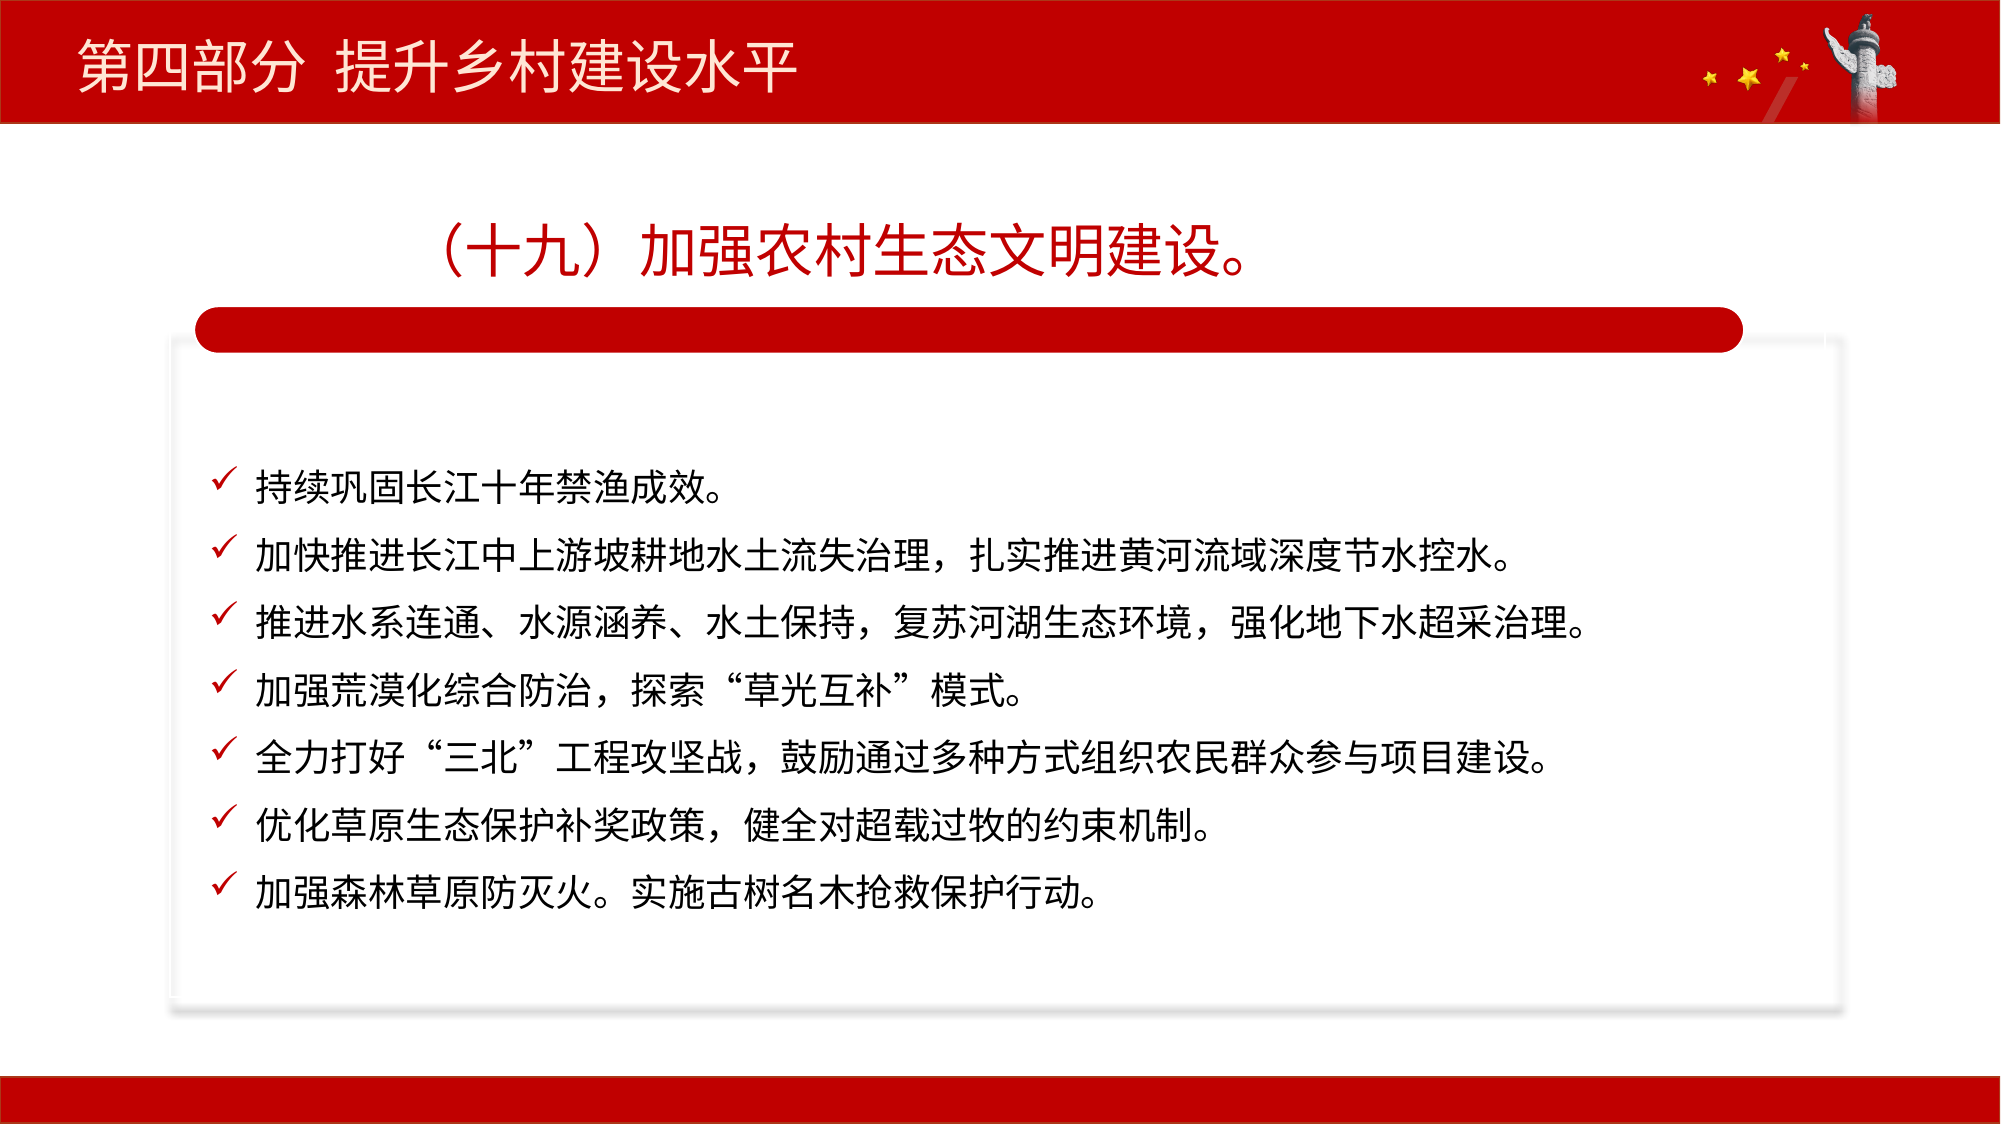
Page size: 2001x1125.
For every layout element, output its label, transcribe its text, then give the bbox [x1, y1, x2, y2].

text_box [169, 329, 1826, 998]
picture [1821, 0, 1903, 128]
picture [1699, 67, 1721, 88]
text_box [193, 305, 1746, 355]
text_box 持续巩固长江十年禁渔成效。 加快推进长江中上游坡耕地水土流失治理，扎实推进黄河流域深度节水控水。 推进水系连通、水源涵养、水土保持，复苏河湖生态环境，强化地下水超采治理。 加强荒漠化综合防治，探索“草光互补”模式。 全力打好“三北”工程攻坚战，鼓励通过多种方式组织农民群众参与项目建设。 优化草原生态保护补奖政策，健全对超载过牧的约束机制。 加强森林草原防灭火。实施古树名木抢救保护行动。 [194, 434, 1777, 938]
picture [1731, 60, 1766, 94]
picture [1798, 60, 1811, 72]
picture [1772, 45, 1792, 64]
text_box 第四部分 提升乡村建设水平 [60, 22, 1483, 108]
text_box （十九）加强农村生态文明建设。 [391, 207, 1604, 292]
